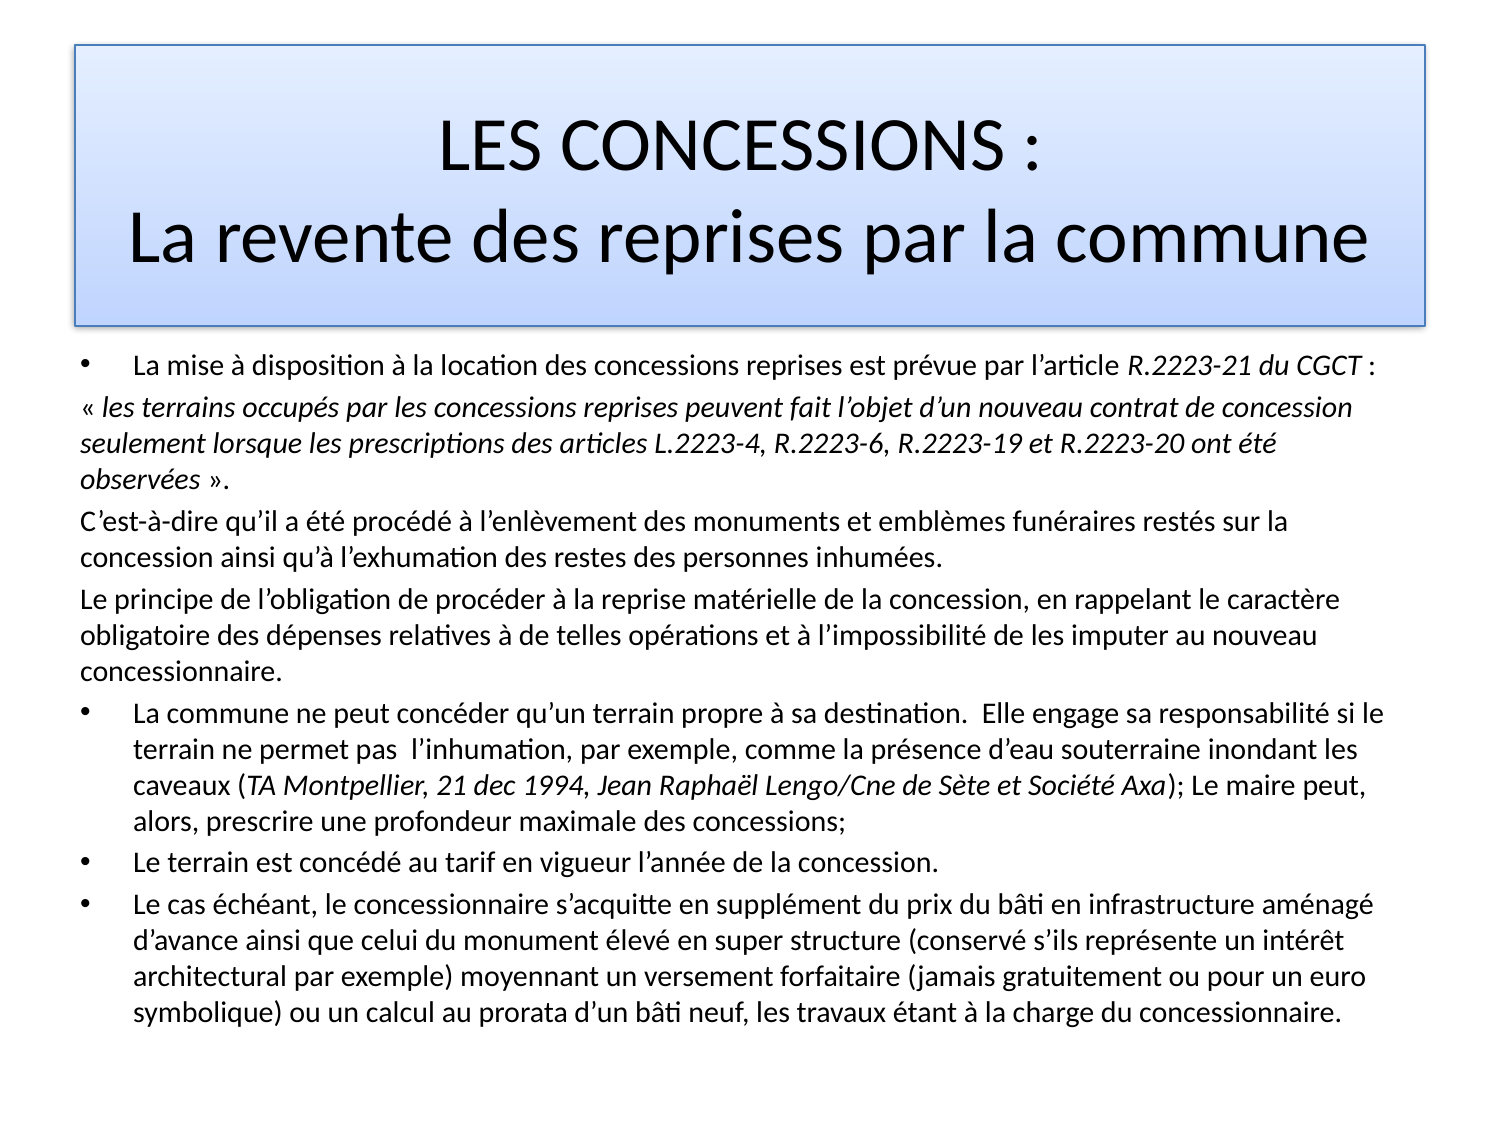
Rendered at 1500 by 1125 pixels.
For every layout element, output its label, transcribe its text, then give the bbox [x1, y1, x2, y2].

title LES CONCESSIONS : La revente des reprises par la commune [74, 44, 1426, 327]
list La mise à disposition à la location des concessions reprises est prévue par l’article R.2223-21 du CGCT : « les terrains occupés par les concessions reprises peuvent fait l’objet d’un nouveau contrat de concession seulement lorsque les prescriptions des articles L.2223-4, R.2223-6, R.2223-19 et R.2223-20 ont été observées ». C’est-à-dire qu’il a été procédé à l’enlèvement des monuments et emblèmes funéraires restés sur la concession ainsi qu’à l’exhumation des restes des personnes inhumées. Le principe de l’obligation de procéder à la reprise matérielle de la concession, en rappelant le caractère obligatoire des dépenses relatives à de telles opérations et à l’impossibilité de les imputer au nouveau concessionnaire. La commune ne peut concéder qu’un terrain propre à sa destination. Elle engage sa responsabilité si le terrain ne permet pas l’inhumation, par exemple, comme la présence d’eau souterraine inondant les caveaux (TA Montpellier, 21 dec 1994, Jean Raphaël Lengo/Cne de Sète et Société Axa); Le maire peut, alors, prescrire une profondeur maximale des concessions; Le terrain est concédé au tarif en vigueur l’année de la concession. Le cas échéant, le concessionnaire s’acquitte en supplément du prix du bâti en infrastructure aménagé d’avance ainsi que celui du monument élevé en super structure (conservé s’ils représente un intérêt architectural par exemple) moyennant un versement forfaitaire (jamais gratuitement ou pour un euro symbolique) ou un calcul au prorata d’un bâti neuf, les travaux étant à la charge du concessionnaire. [64, 338, 1415, 1081]
